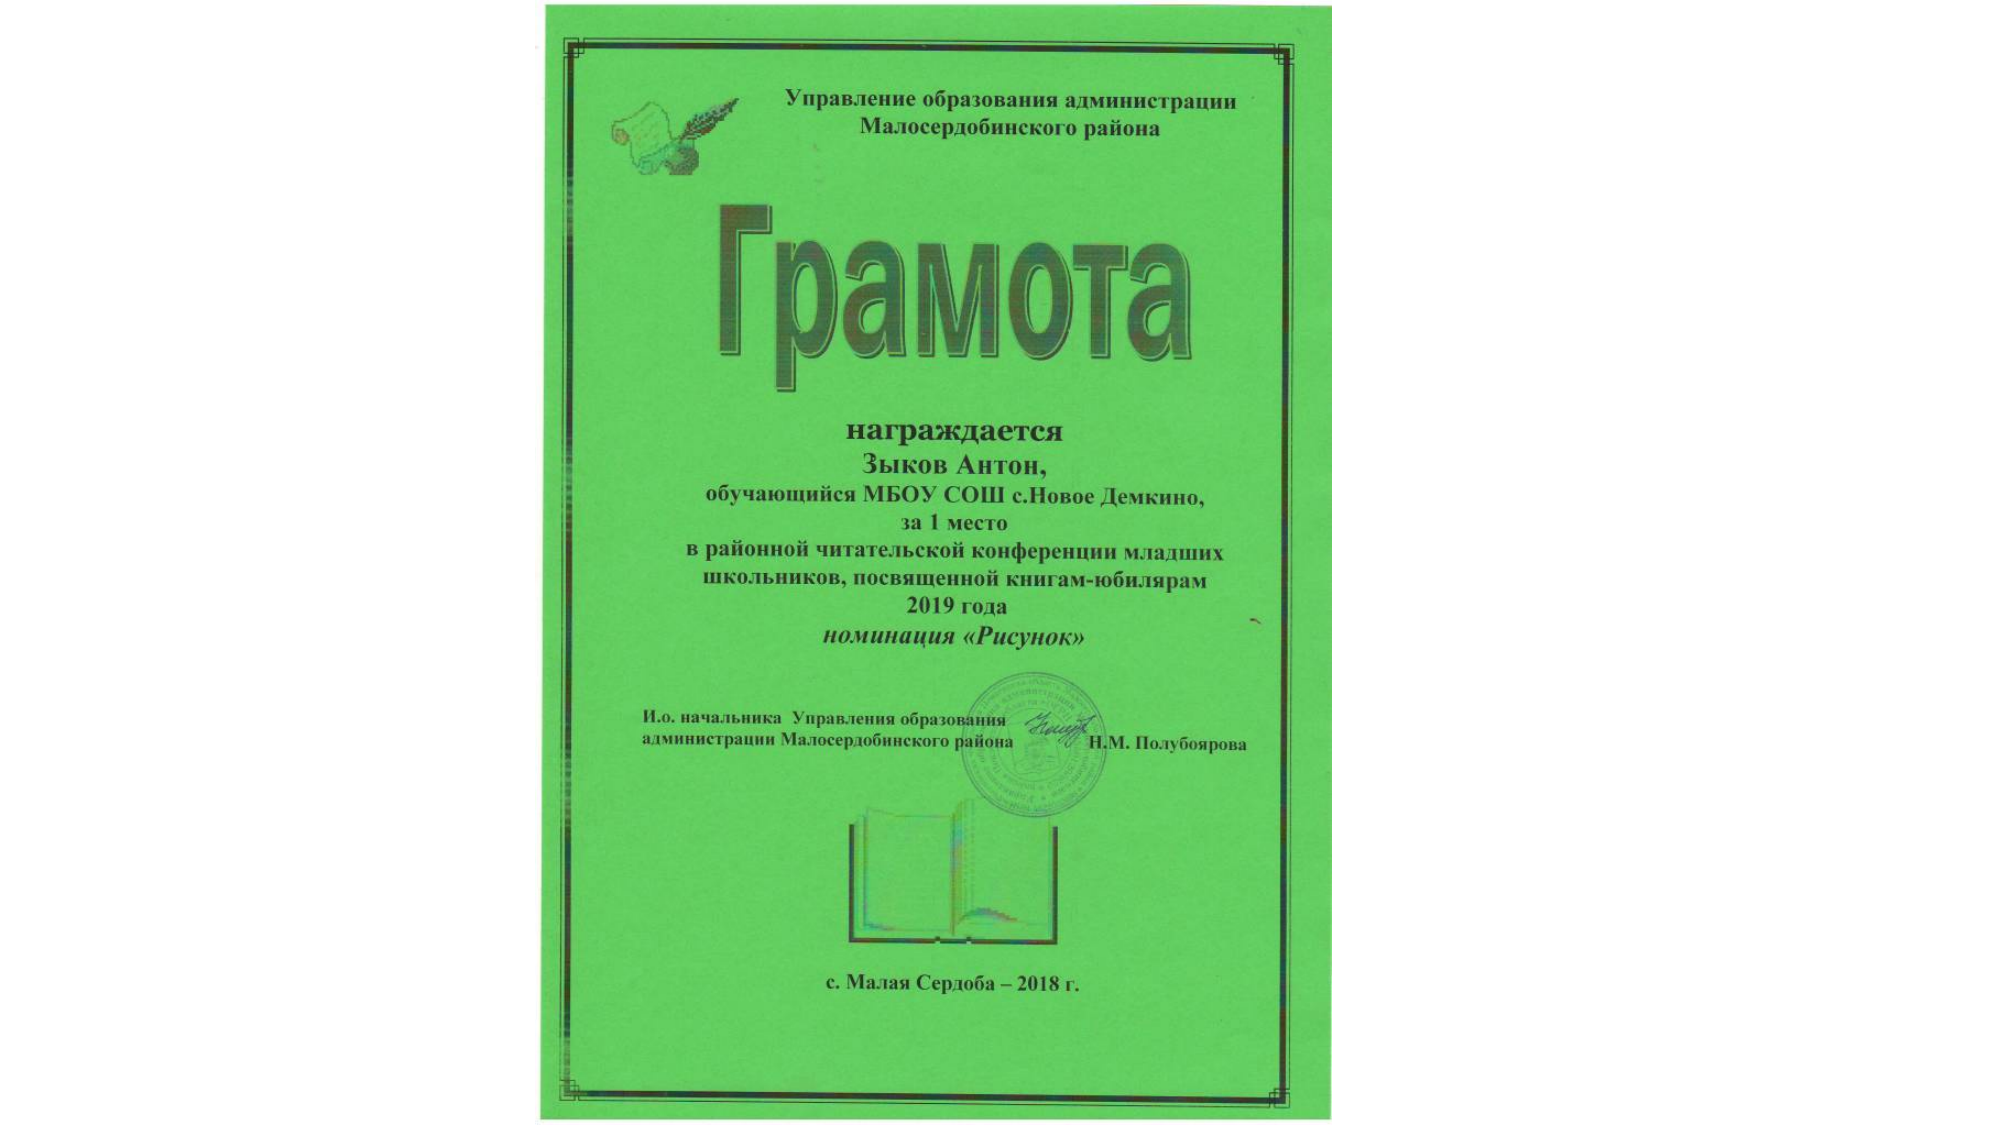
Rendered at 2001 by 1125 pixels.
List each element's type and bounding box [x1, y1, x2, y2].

list [535, 0, 1332, 1125]
